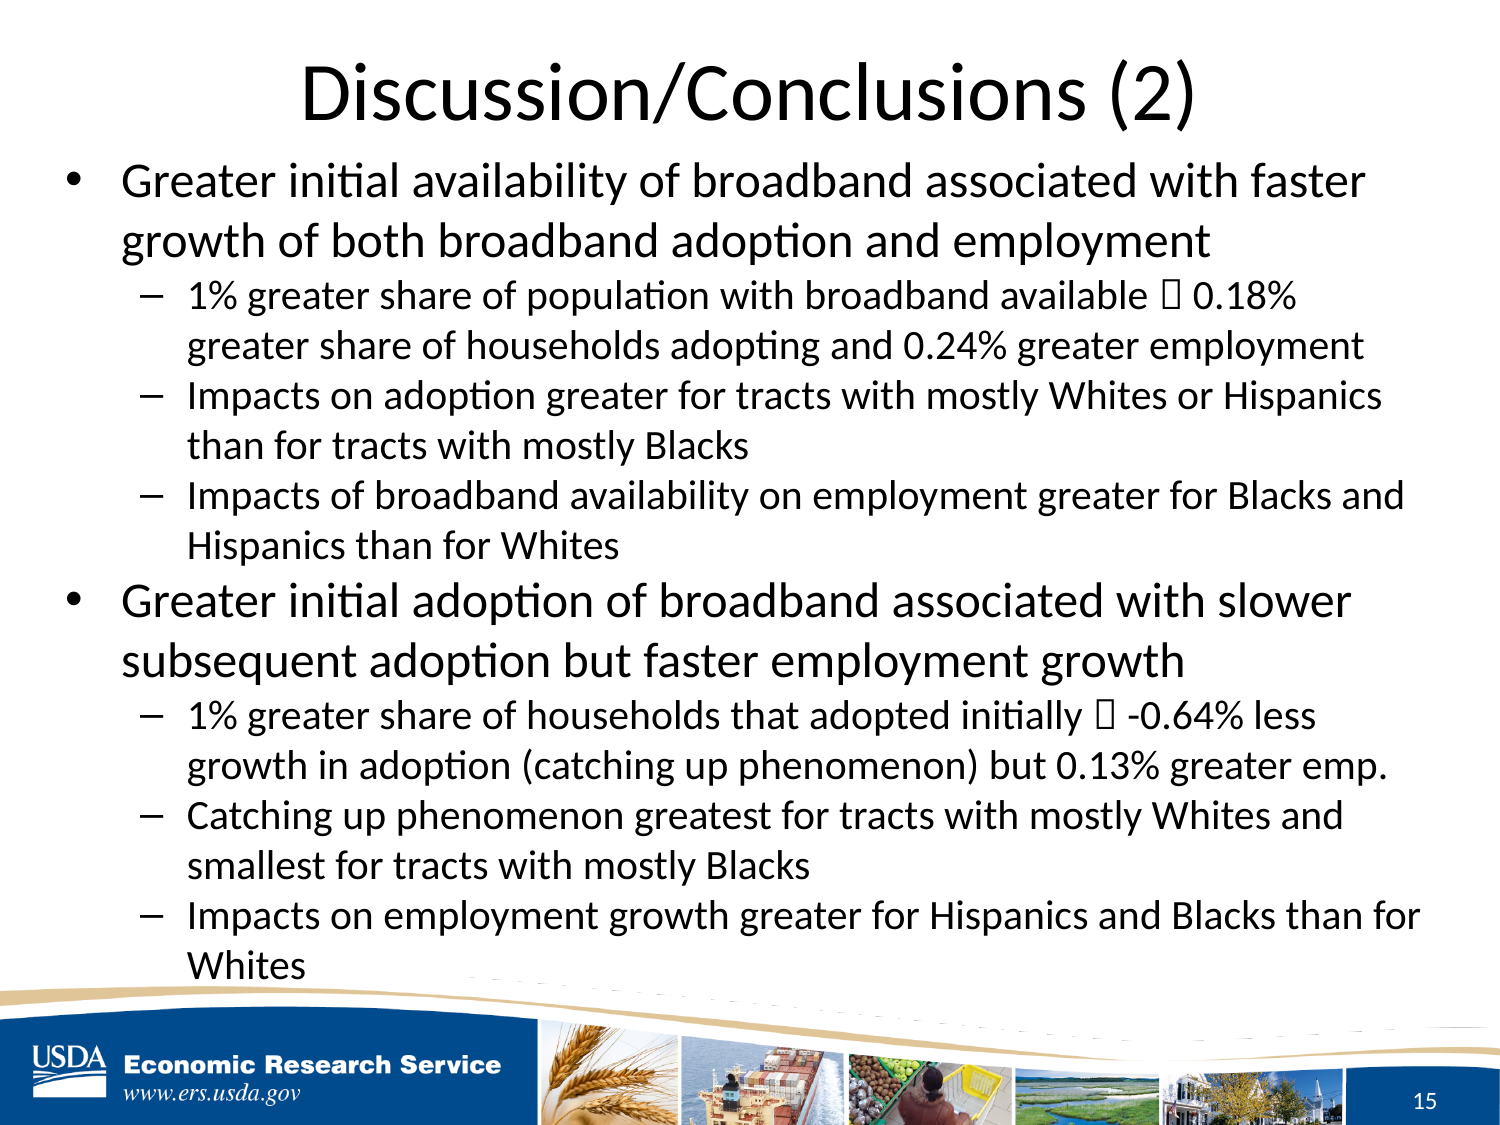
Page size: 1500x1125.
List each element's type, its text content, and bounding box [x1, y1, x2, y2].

title Discussion/Conclusions (2) [75, 0, 1425, 140]
list Greater initial availability of broadband associated with faster growth of both broadband adoption and employment 1% greater share of population with broadband available  0.18% greater share of households adopting and 0.24% greater employment Impacts on adoption greater for tracts with mostly Whites or Hispanics than for tracts with mostly Blacks Impacts of broadband availability on employment greater for Blacks and Hispanics than for Whites Greater initial adoption of broadband associated with slower subsequent adoption but faster employment growth 1% greater share of households that adopted initially  -0.64% less growth in adoption (catching up phenomenon) but 0.13% greater emp. Catching up phenomenon greatest for tracts with mostly Whites and smallest for tracts with mostly Blacks Impacts on employment growth greater for Hispanics and Blacks than for Whites [50, 140, 1438, 725]
picture [0, 975, 1500, 1125]
